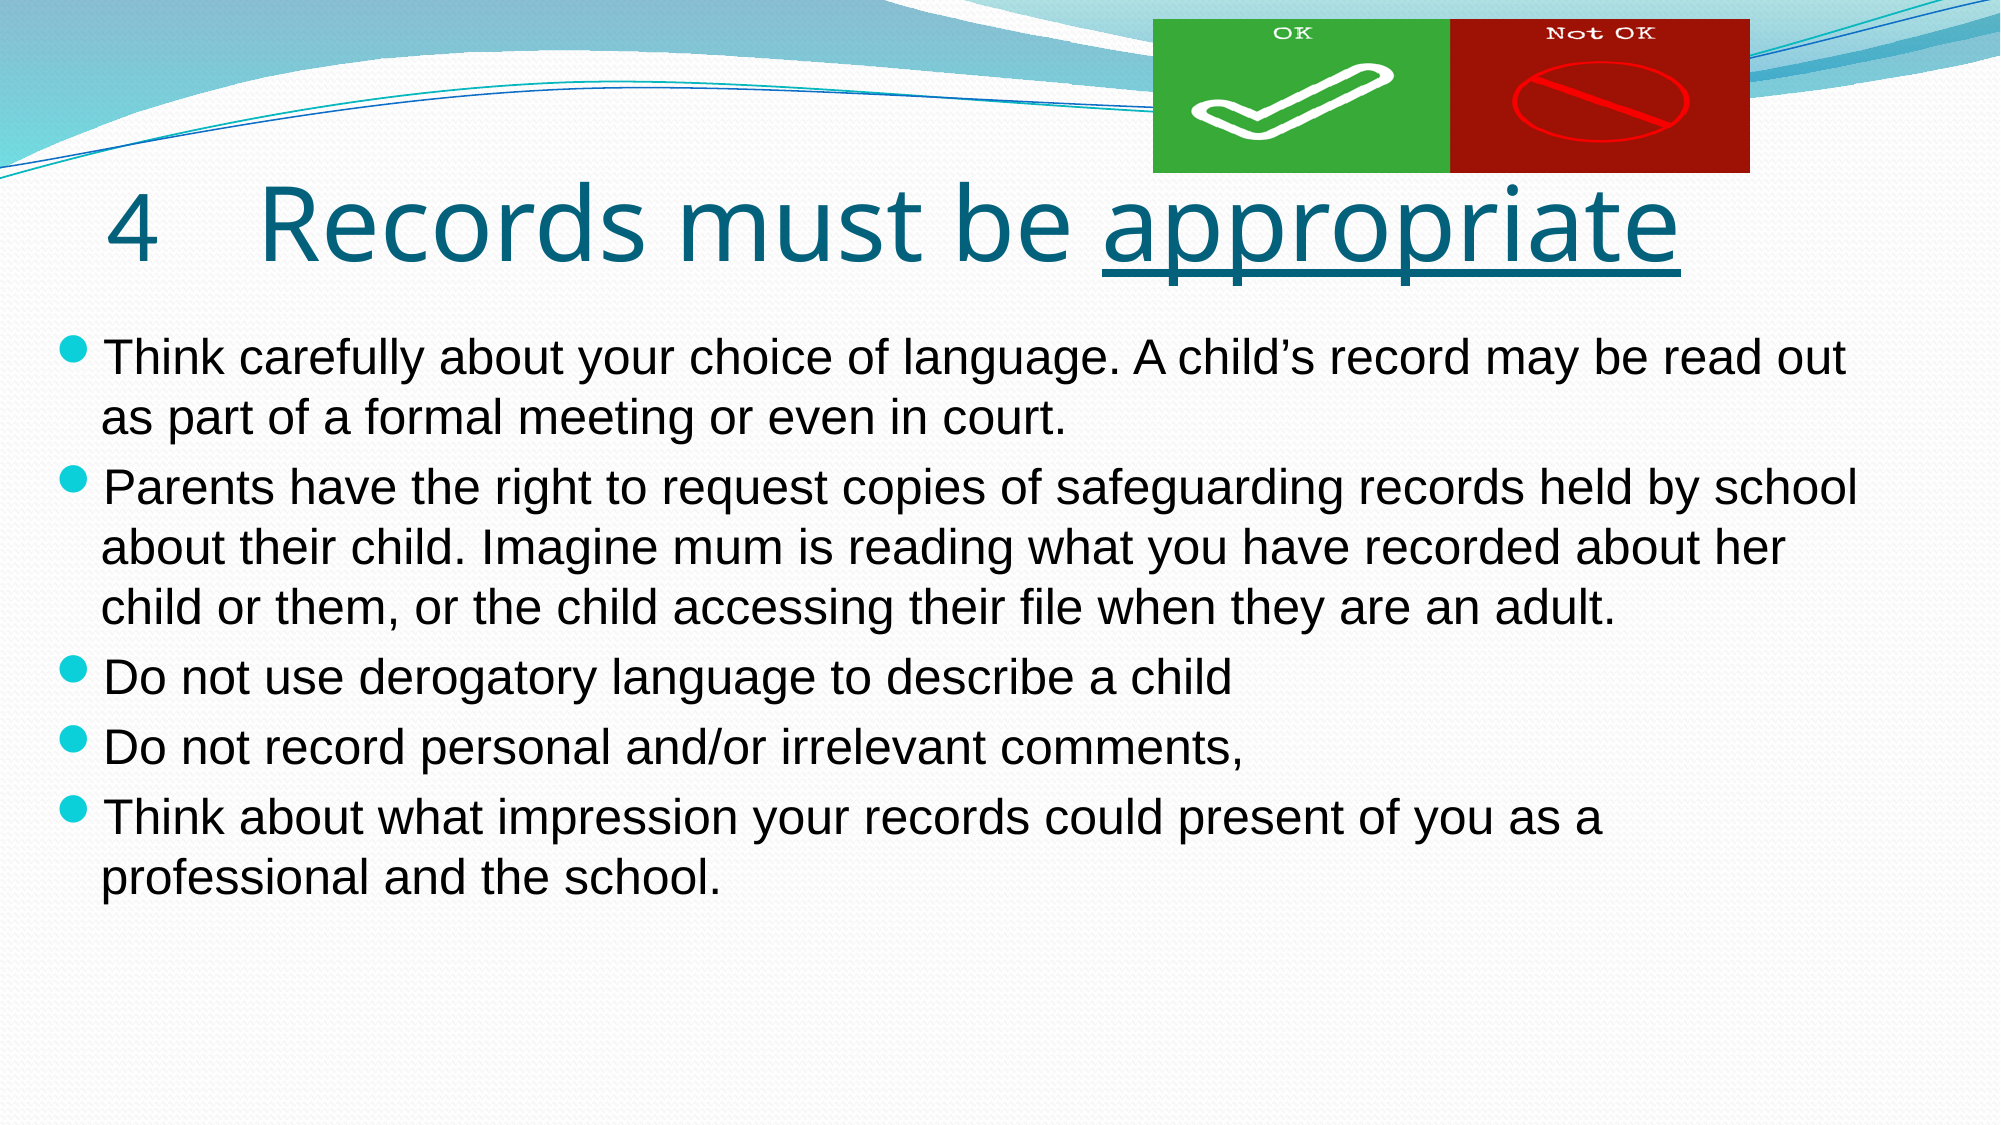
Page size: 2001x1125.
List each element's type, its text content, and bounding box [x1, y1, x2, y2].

picture [1153, 18, 1751, 173]
title 4 Records must be appropriate [106, 94, 1709, 282]
list Think carefully about your choice of language. A child’s record may be read out as part of a formal meeting or even in court. Parents have the right to request copies of safeguarding records held by school about their child. Imagine mum is reading what you have recorded about her child or them, or the child accessing their file when they are an adult. Do not use derogatory language to describe a child Do not record personal and/or irrelevant comments, Think about what impression your records could present of you as a professional and the school. [40, 317, 1887, 1071]
